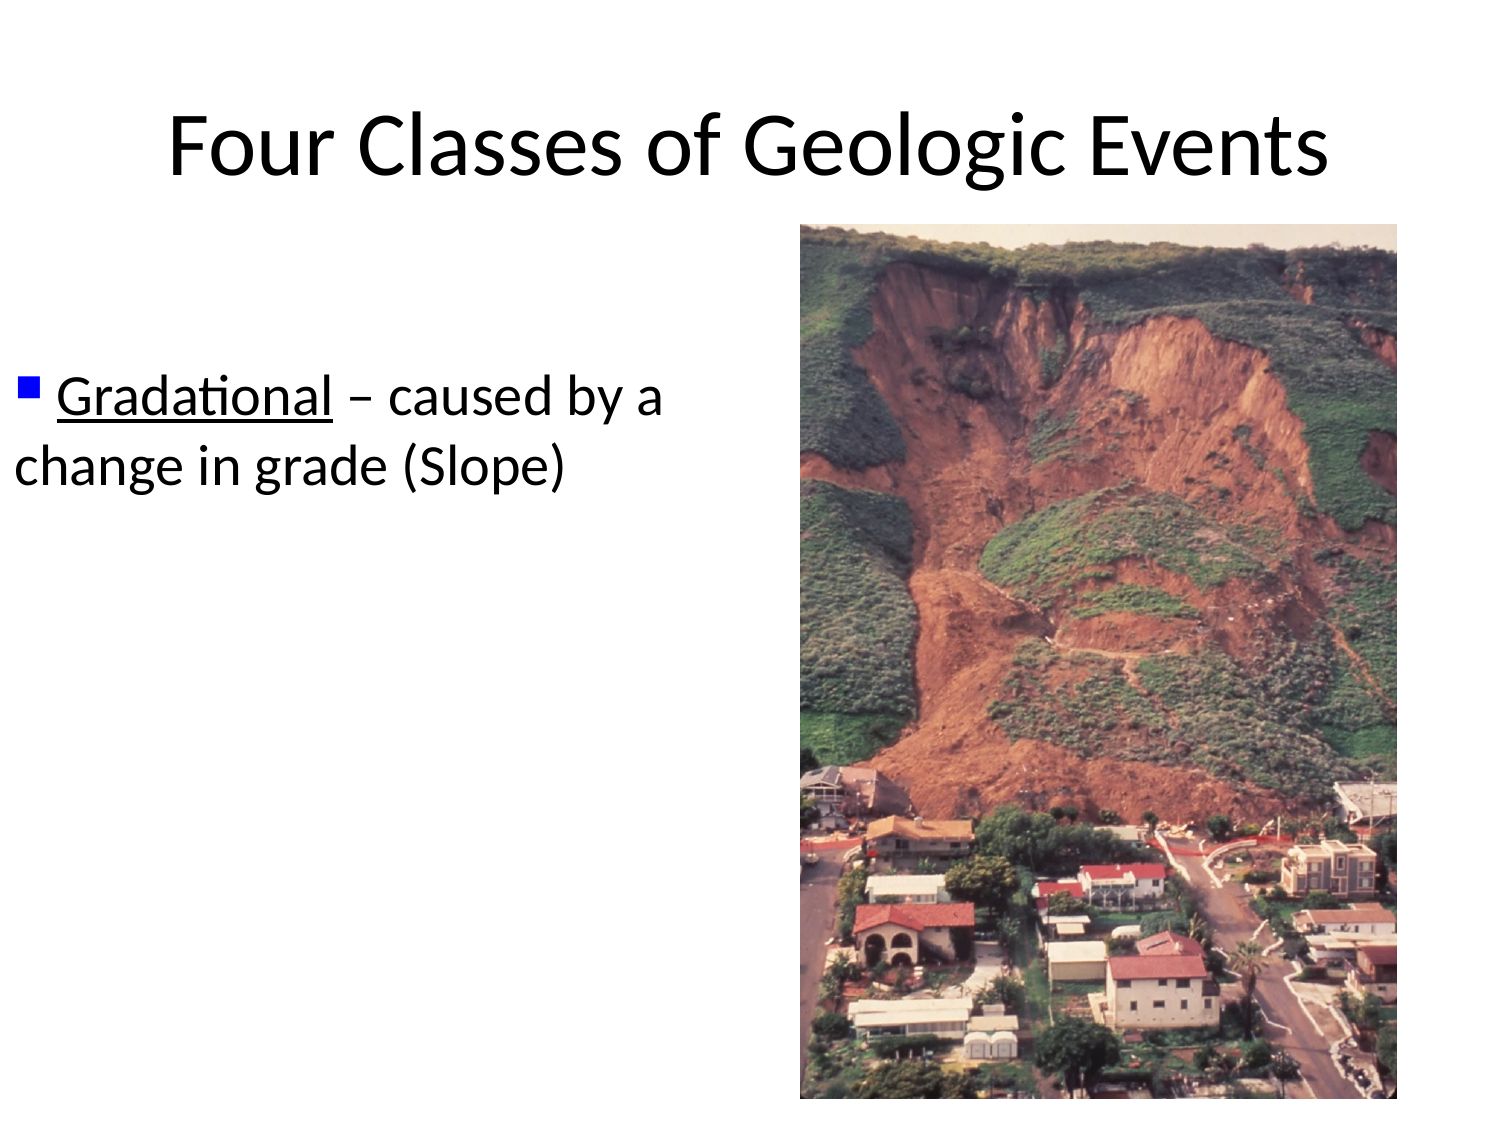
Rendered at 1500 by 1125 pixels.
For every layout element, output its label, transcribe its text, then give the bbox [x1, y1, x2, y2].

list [799, 224, 1397, 1099]
title Four Classes of Geologic Events [75, 45, 1425, 233]
text_box Gradational – caused by a change in grade (Slope) [0, 349, 794, 505]
